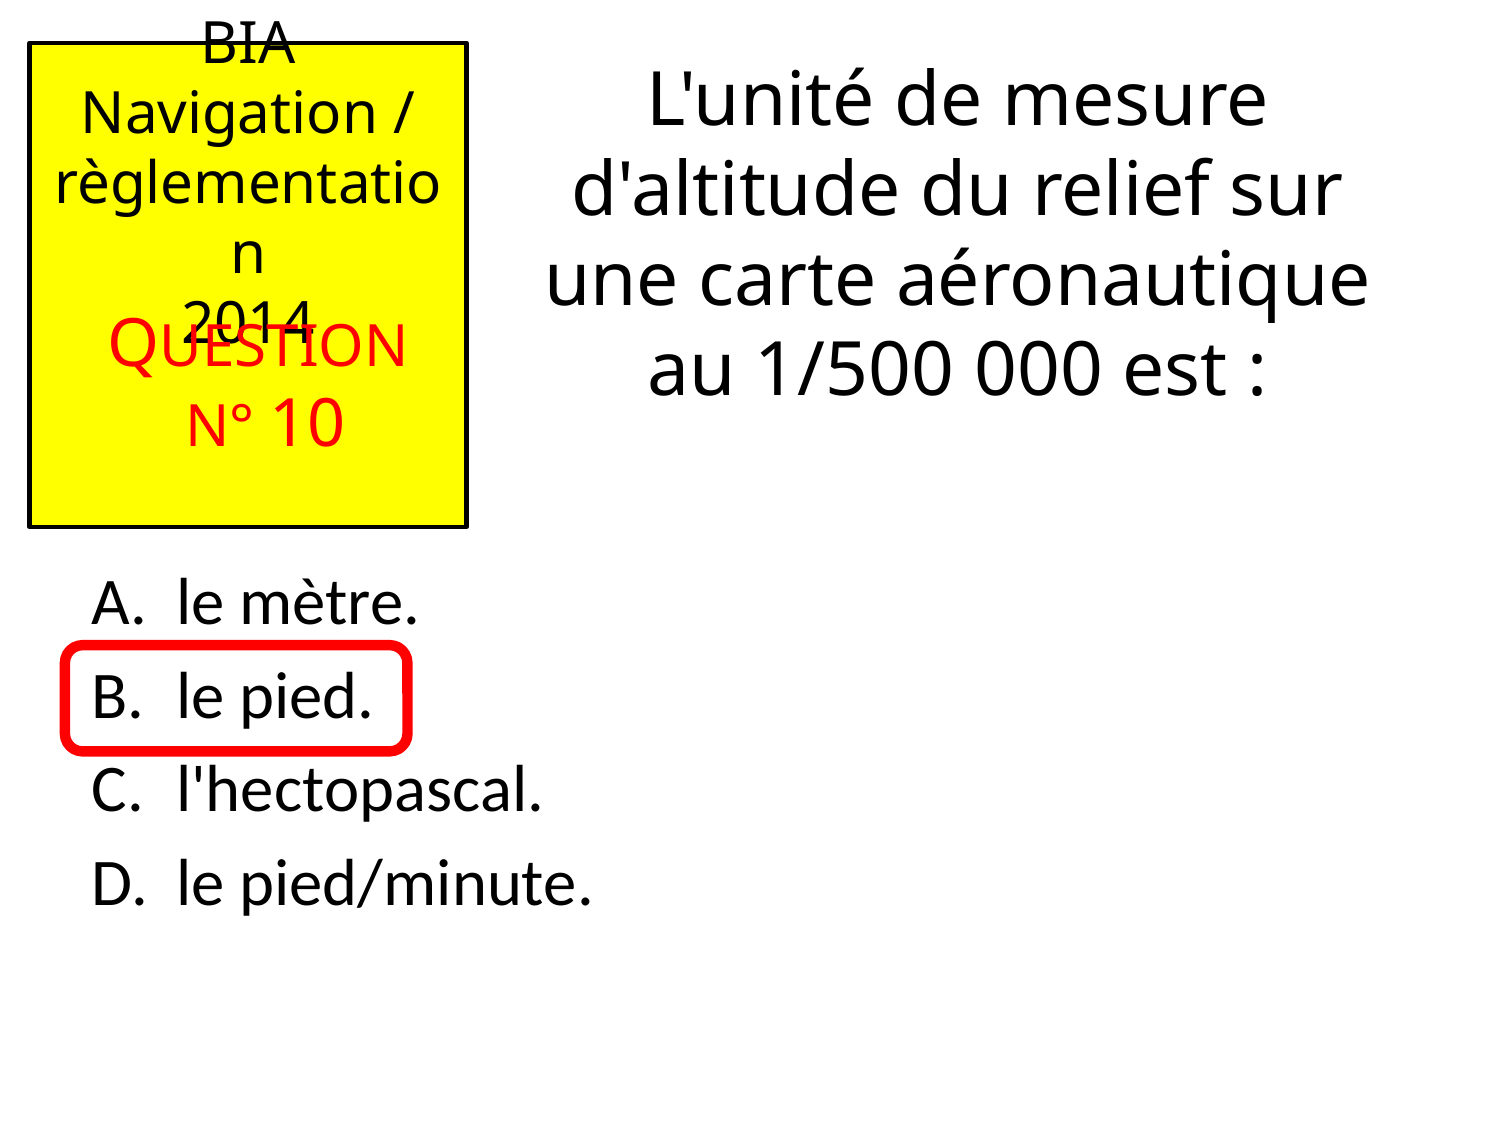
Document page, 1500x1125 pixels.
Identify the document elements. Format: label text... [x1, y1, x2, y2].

text_box [62, 643, 410, 754]
title L'unité de mesure d'altitude du relief sur une carte aéronautique au 1/500 000 est : [490, 42, 1425, 504]
list le mètre. le pied. l'hectopascal. le pied/minute. [76, 550, 1425, 1083]
